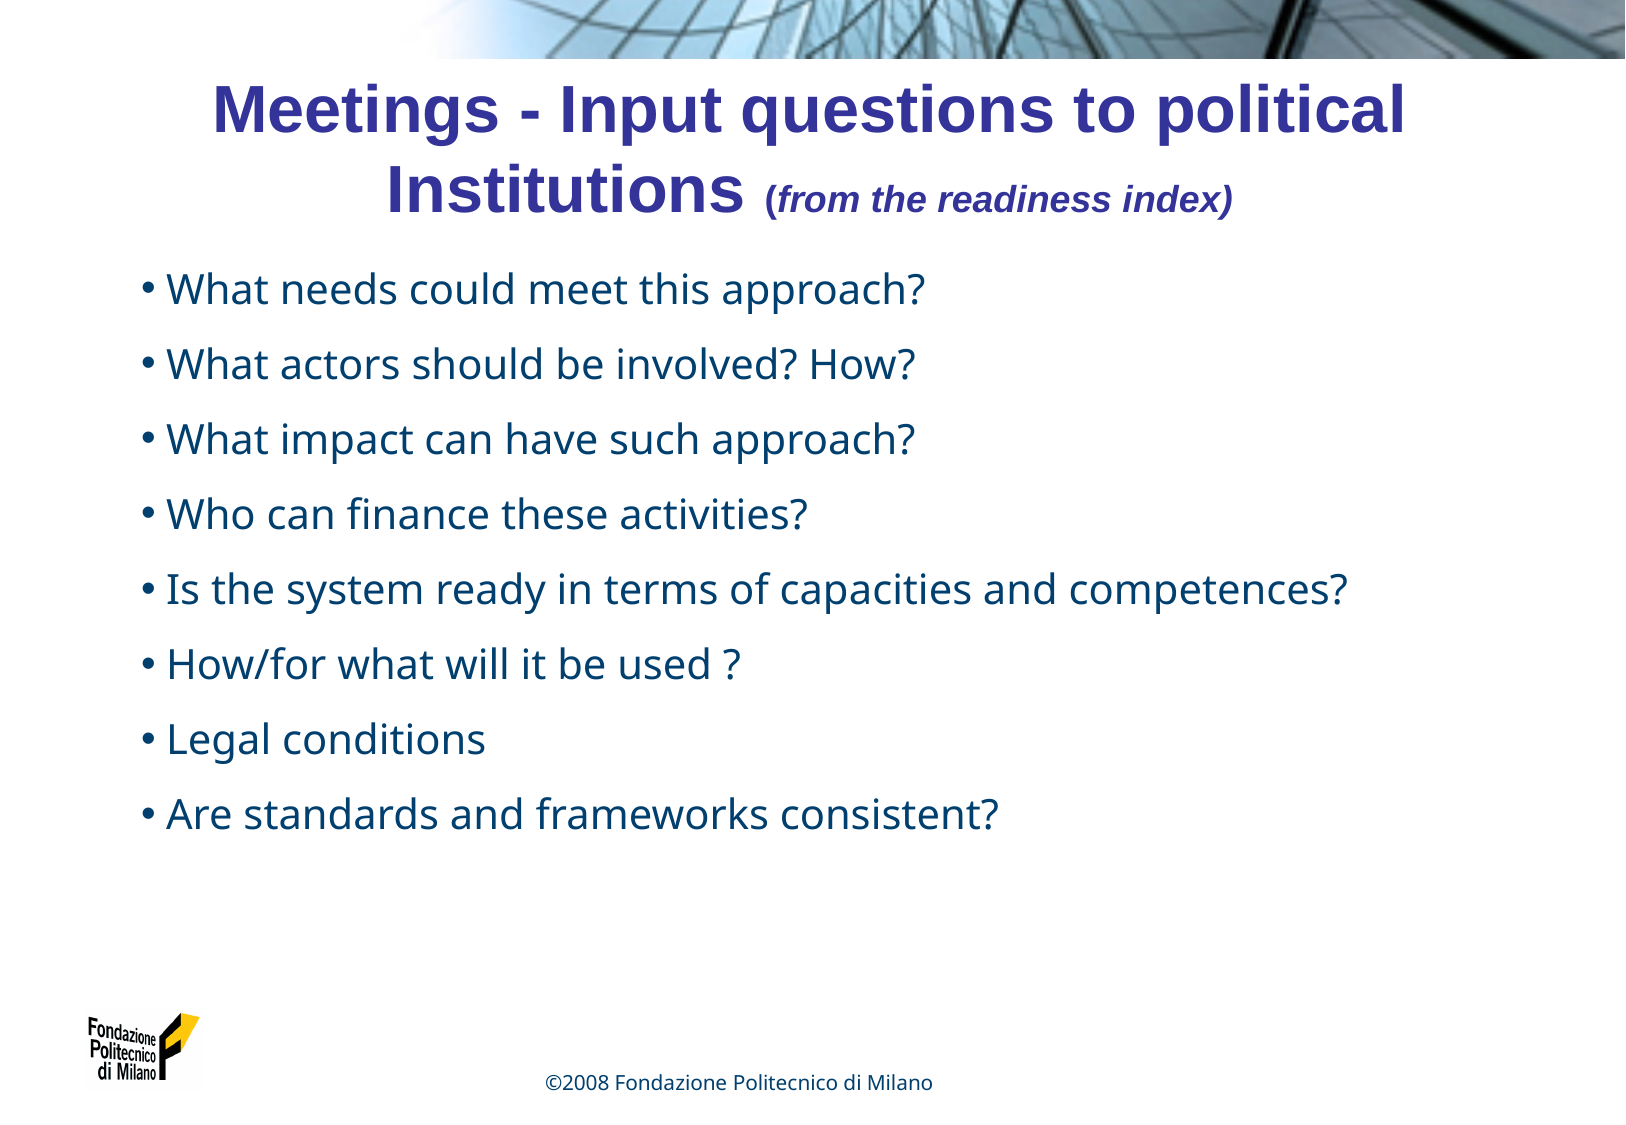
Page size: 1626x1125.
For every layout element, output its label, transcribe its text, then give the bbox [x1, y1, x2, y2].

title Meetings - Input questions to political Institutions (from the readiness index) [81, 58, 1540, 223]
picture [343, 0, 1625, 59]
text_box What needs could meet this approach? What actors should be involved? How? What impact can have such approach? Who can finance these activities? Is the system ready in terms of capacities and competences? How/for what will it be used ? Legal conditions Are standards and frameworks consistent? [127, 255, 1498, 929]
picture [85, 1009, 204, 1090]
